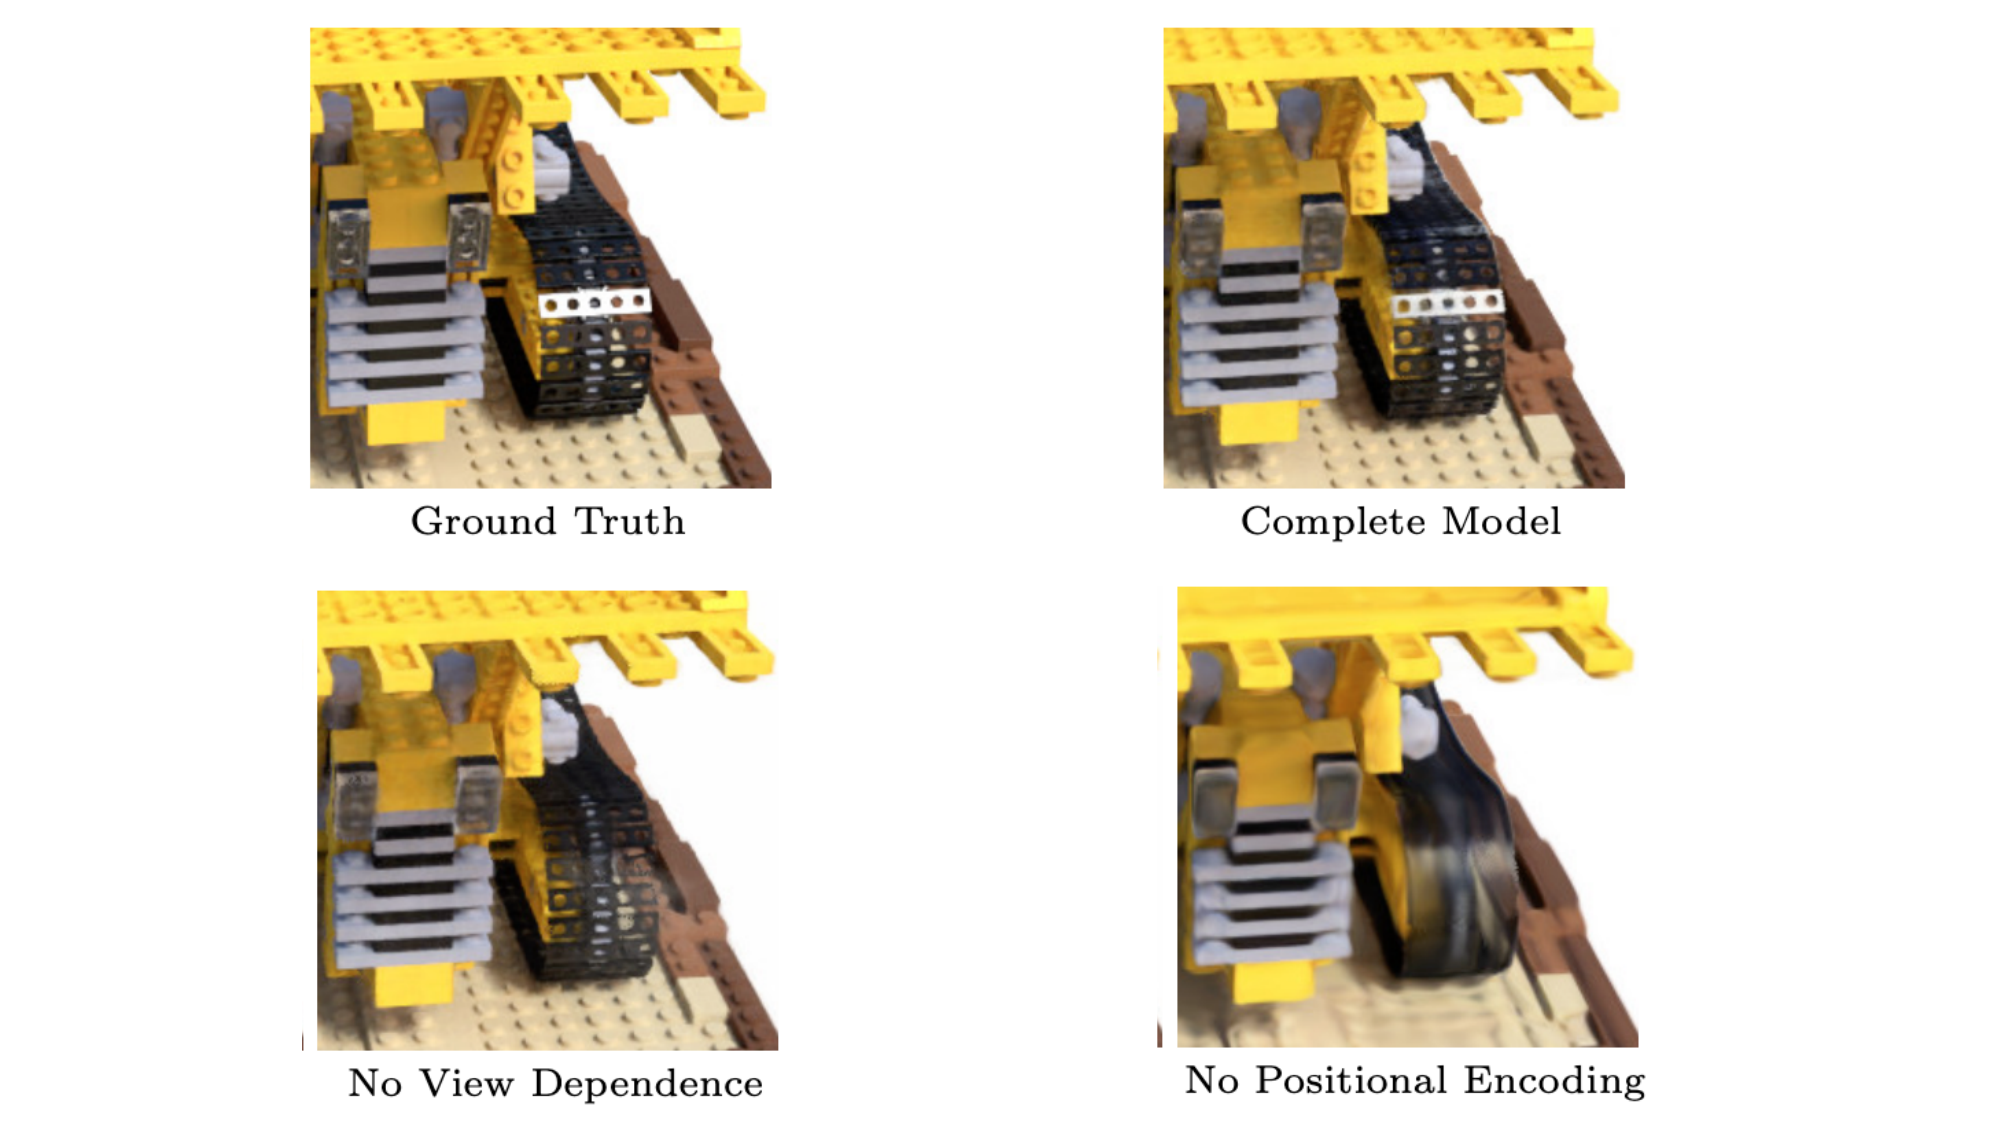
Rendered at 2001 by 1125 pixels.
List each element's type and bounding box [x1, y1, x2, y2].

picture [1156, 0, 1673, 1122]
picture [287, 0, 781, 1125]
